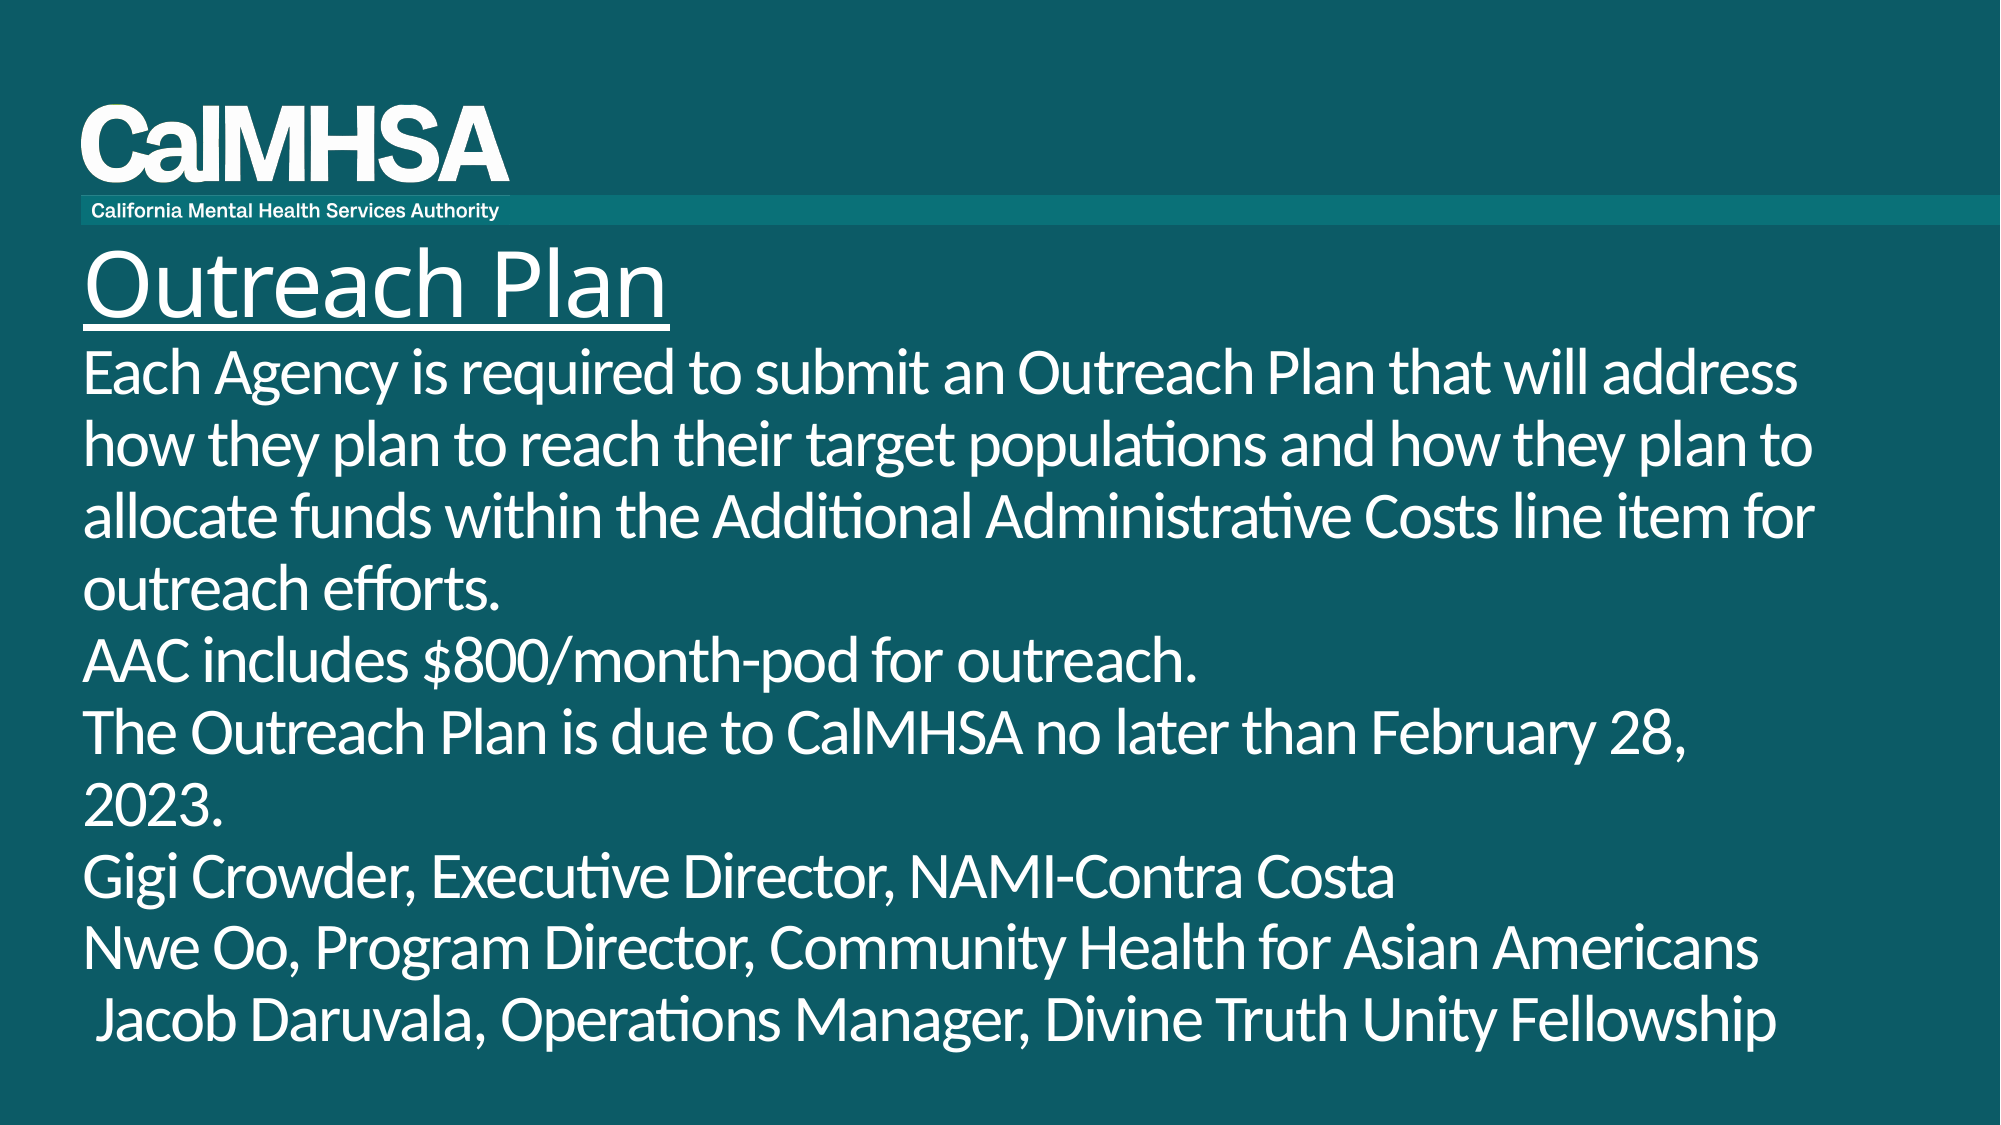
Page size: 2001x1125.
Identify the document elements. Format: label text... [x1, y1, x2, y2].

picture [81, 104, 510, 225]
title Outreach Plan Each Agency is required to submit an Outreach Plan that will address how they plan to reach their target populations and how they plan to allocate funds within the Additional Administrative Costs line item for outreach efforts. AAC includes $800/month-pod for outreach. The Outreach Plan is due to CalMHSA no later than February 28, 2023. Gigi Crowder, Executive Director, NAMI-Contra Costa Nwe Oo, Program Director, Community Health for Asian Americans Jacob Daruvala, Operations Manager, Divine Truth Unity Fellowship [67, 276, 1836, 1125]
